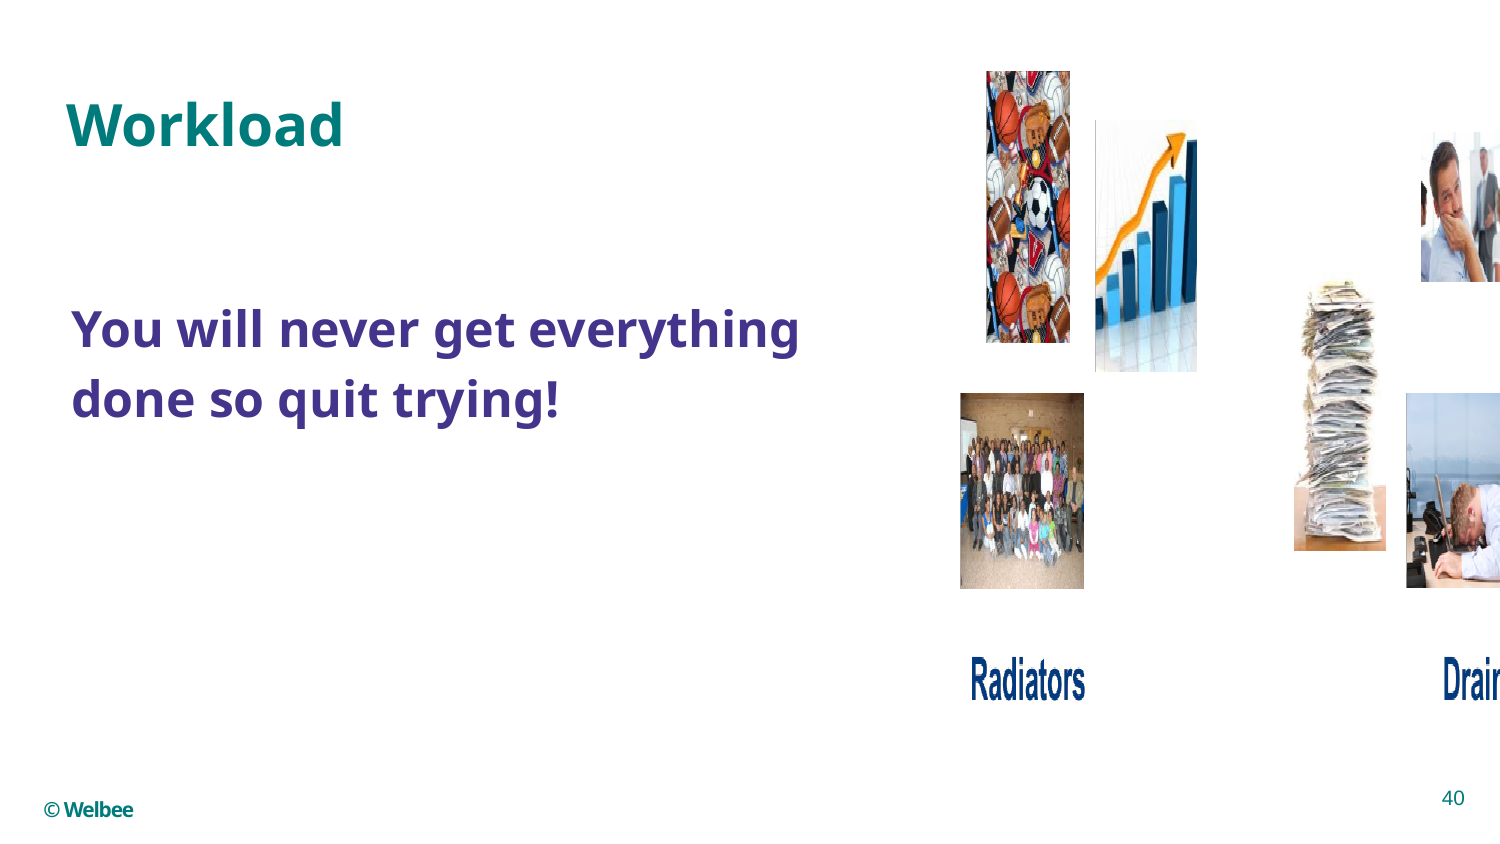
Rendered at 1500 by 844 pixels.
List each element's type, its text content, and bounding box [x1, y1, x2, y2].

picture [955, 70, 1500, 750]
title Workload [51, 72, 952, 167]
list You will never get everything done so quit trying! [37, 189, 907, 750]
slide_number 40 [1389, 764, 1480, 830]
